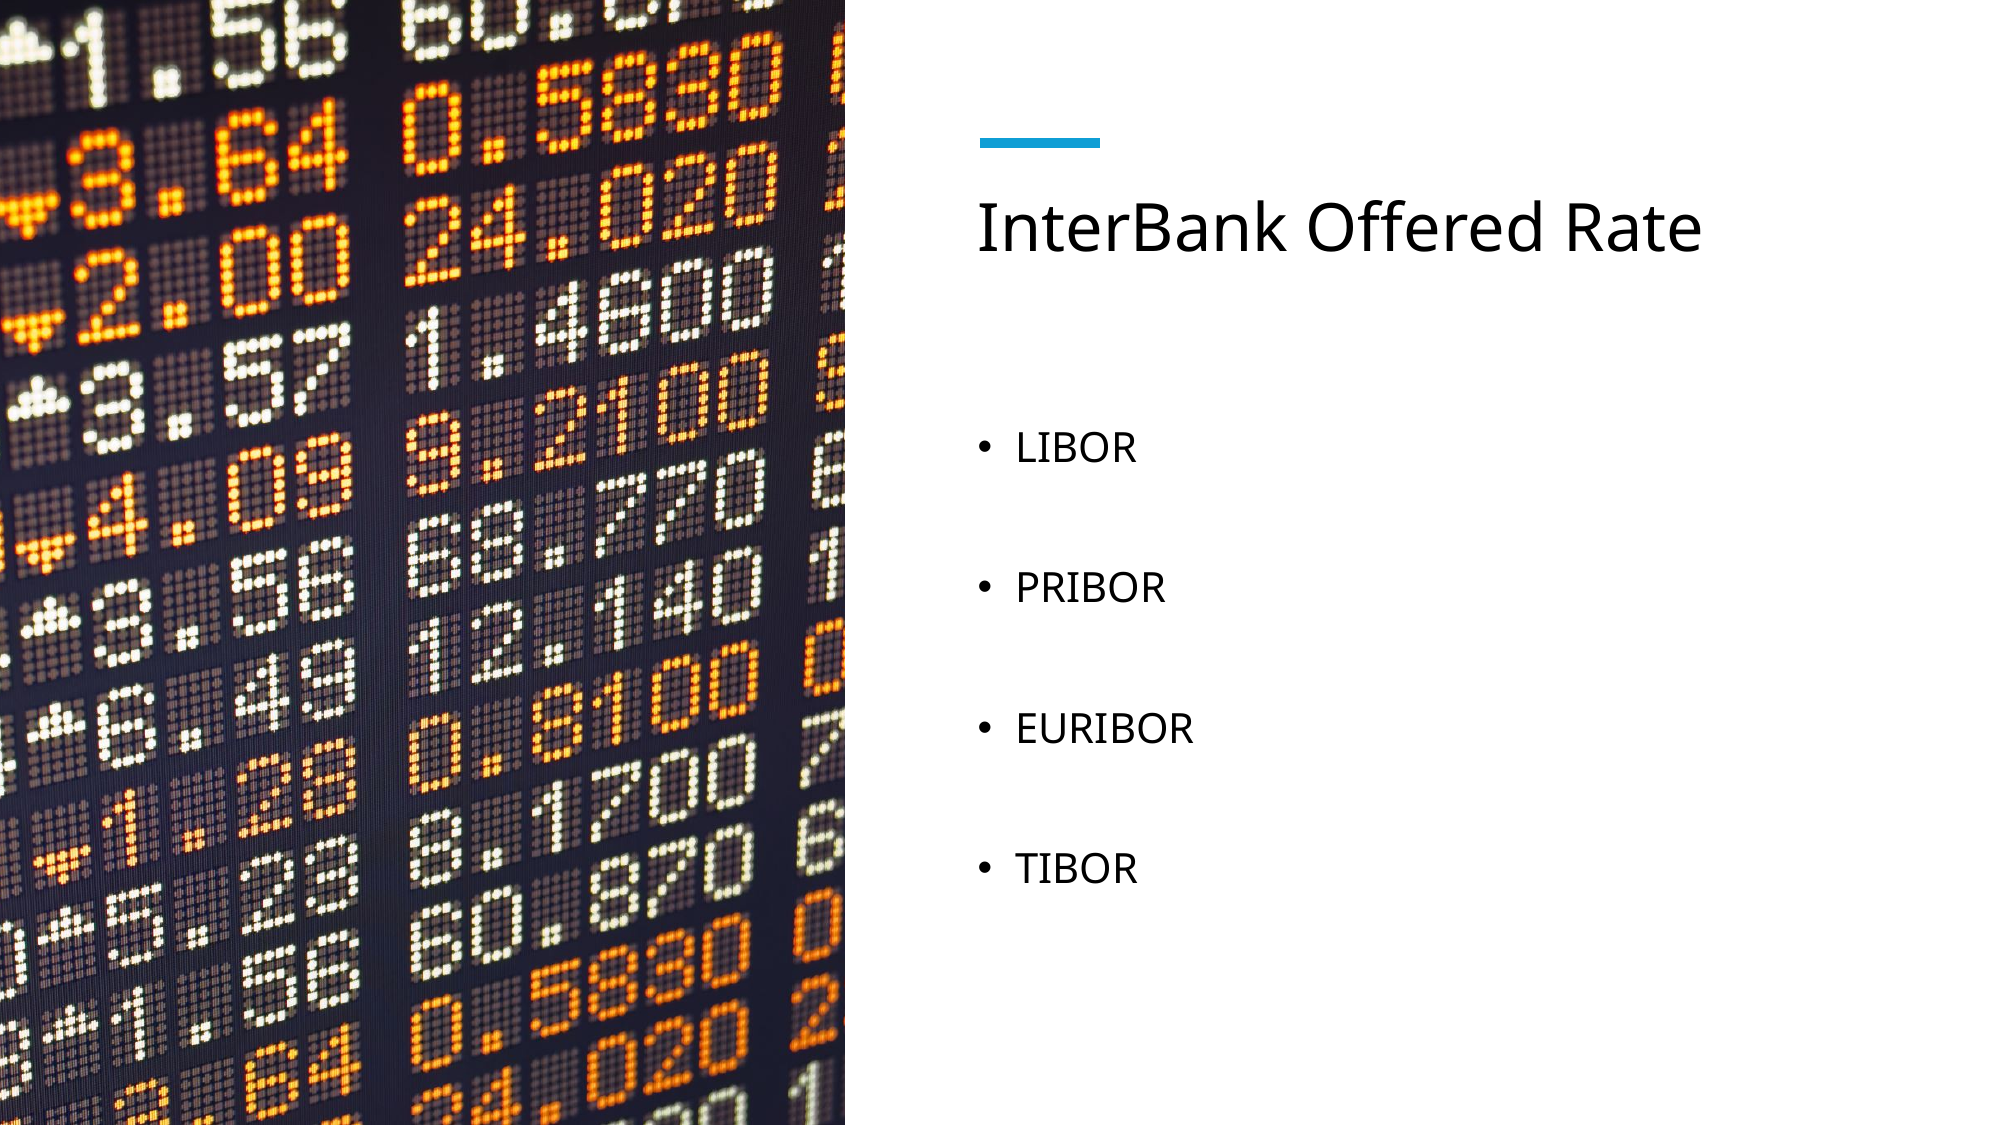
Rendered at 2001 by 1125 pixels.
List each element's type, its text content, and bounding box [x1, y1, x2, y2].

picture [0, 0, 846, 1125]
list LIBOR PRIBOR EURIBOR TIBOR [962, 418, 1856, 1008]
title InterBank Offered Rate [962, 186, 1856, 417]
